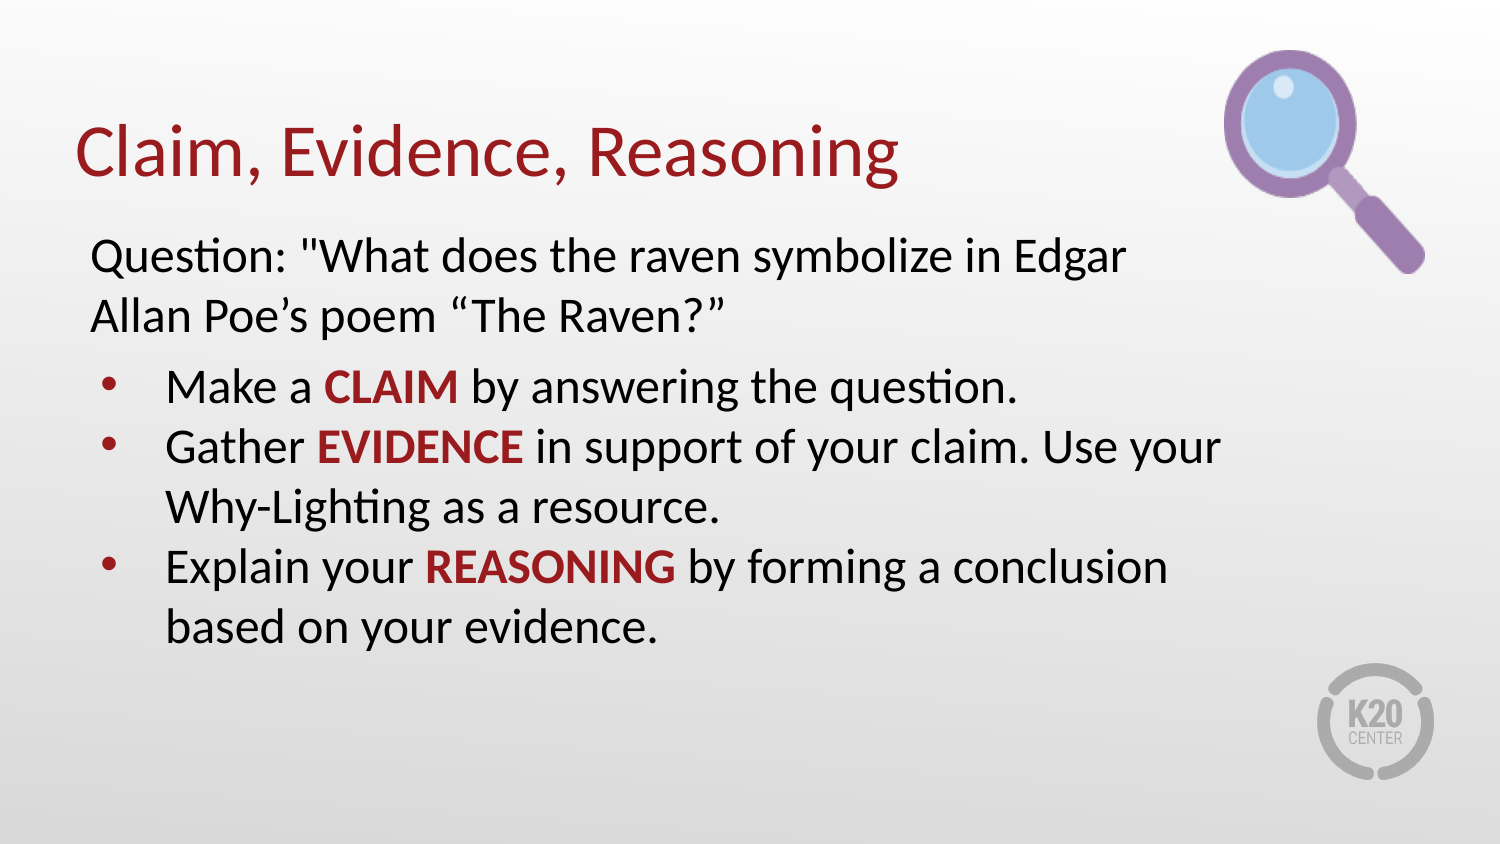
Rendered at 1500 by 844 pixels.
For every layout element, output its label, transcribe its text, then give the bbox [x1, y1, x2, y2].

list Question: "What does the raven symbolize in Edgar Allan Poe’s poem “The Raven?” Make a CLAIM by answering the question. Gather EVIDENCE in support of your claim. Use your Why-Lighting as a resource. Explain your REASONING by forming a conclusion based on your evidence. [75, 214, 1239, 779]
title Claim, Evidence, Reasoning [75, 50, 1222, 191]
picture [1224, 50, 1426, 274]
picture [1300, 646, 1451, 797]
